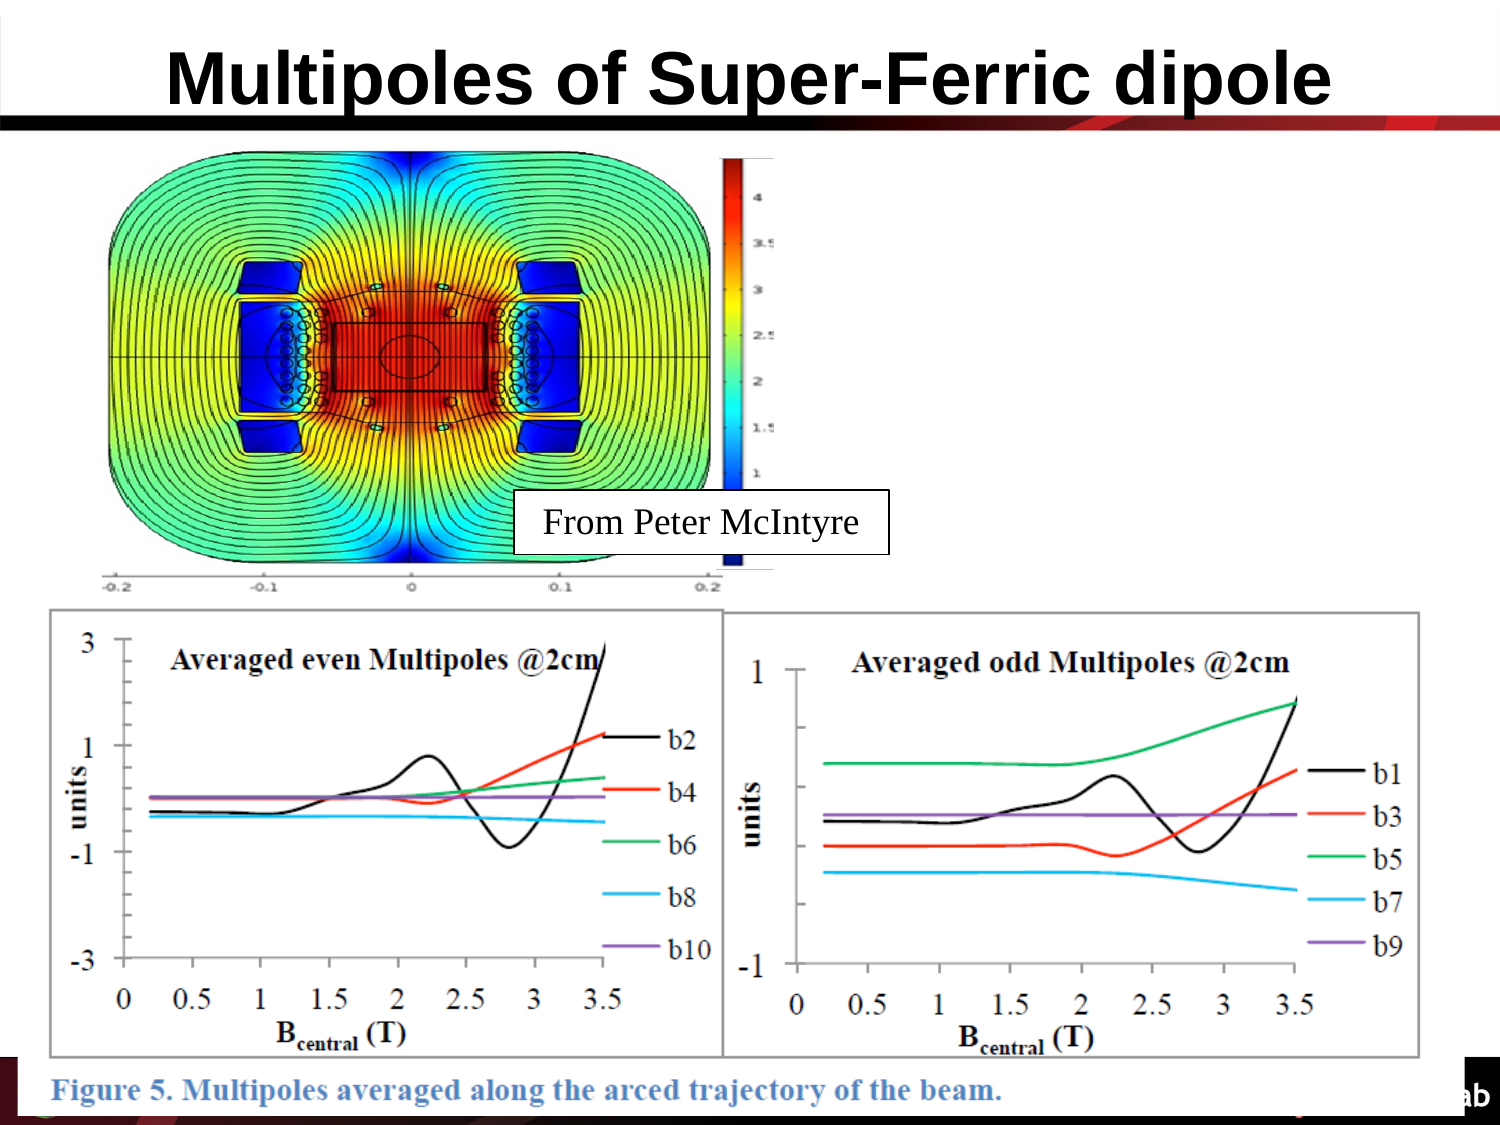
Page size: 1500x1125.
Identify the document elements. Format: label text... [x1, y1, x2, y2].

text_box From Peter McIntyre [778, 489, 889, 555]
title Multipoles of Super-Ferric dipole [112, 0, 1388, 150]
picture [0, 0, 1500, 1125]
